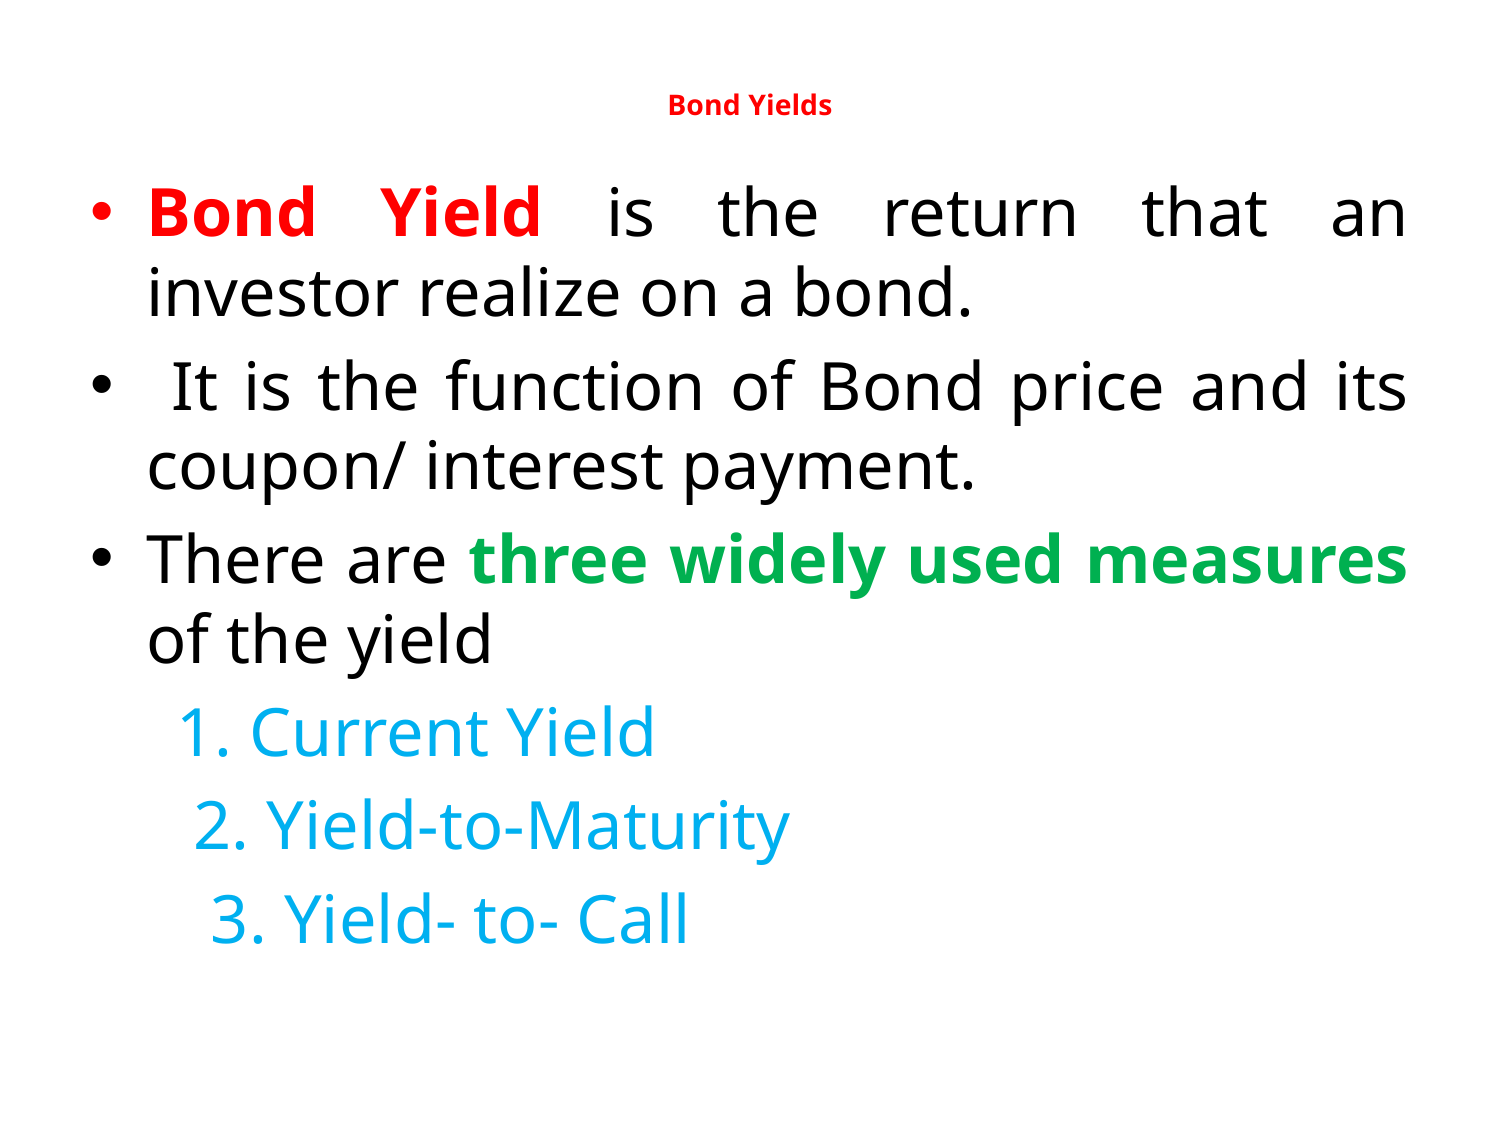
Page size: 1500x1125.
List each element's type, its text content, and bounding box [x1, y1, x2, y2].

list Bond Yield is the return that an investor realize on a bond. It is the function of Bond price and its coupon/ interest payment. There are three widely used measures of the yield 1. Current Yield 2. Yield-to-Maturity 3. Yield- to- Call [75, 162, 1425, 1063]
title Bond Yields [75, 45, 1425, 162]
